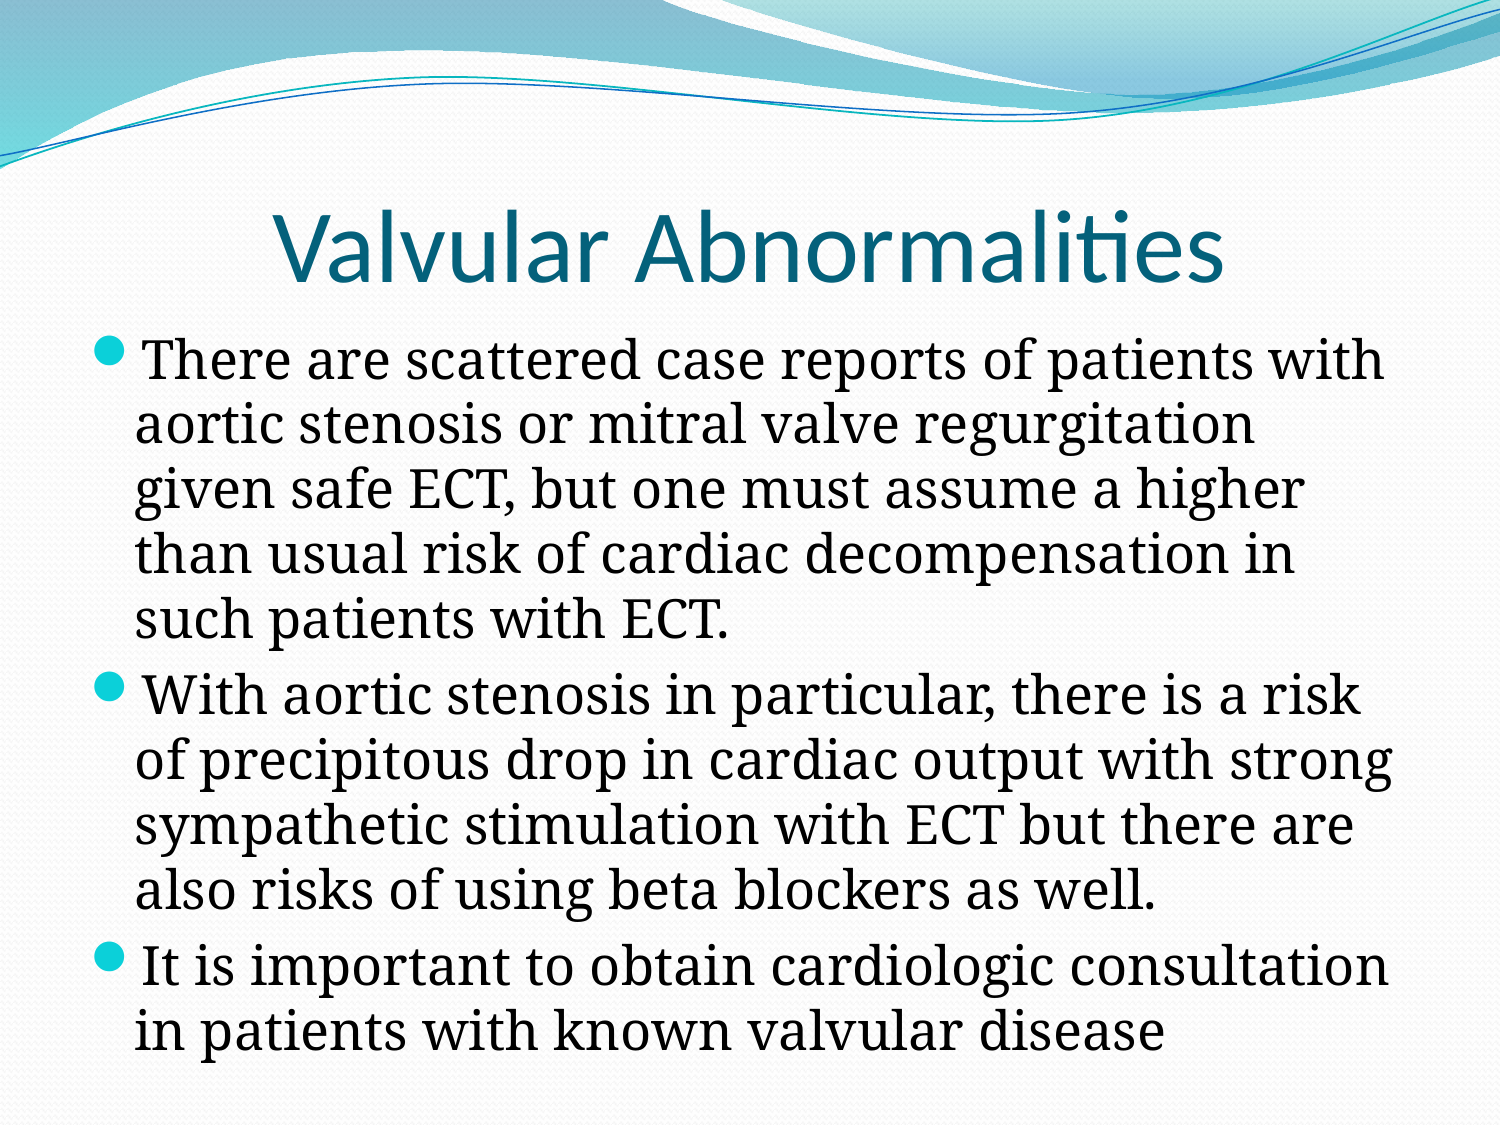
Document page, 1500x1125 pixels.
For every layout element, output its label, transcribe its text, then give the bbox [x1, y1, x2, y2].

list There are scattered case reports of patients with aortic stenosis or mitral valve regurgitation given safe ECT, but one must assume a higher than usual risk of cardiac decompensation in such patients with ECT. With aortic stenosis in particular, there is a risk of precipitous drop in cardiac output with strong sympathetic stimulation with ECT but there are also risks of using beta blockers as well. It is important to obtain cardiologic consultation in patients with known valvular disease [74, 317, 1426, 1038]
title Valvular Abnormalities [74, 115, 1426, 304]
